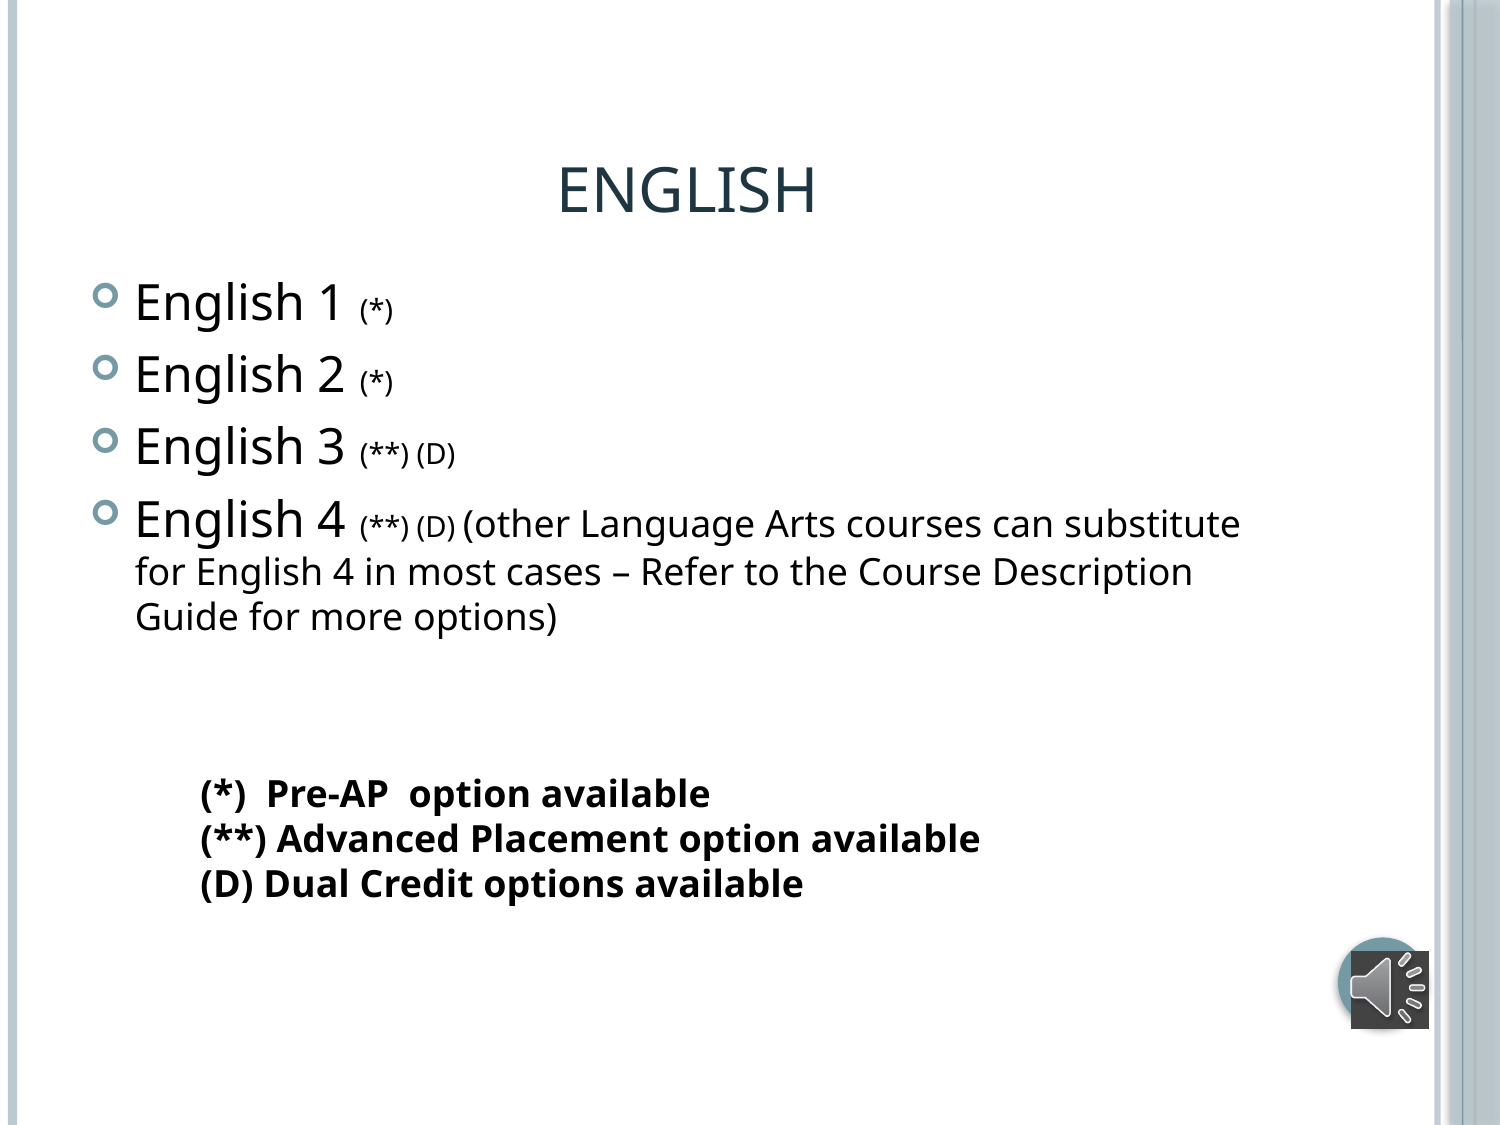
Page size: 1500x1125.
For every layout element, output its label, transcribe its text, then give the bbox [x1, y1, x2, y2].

text_box (*) Pre-AP option available (**) Advanced Placement option available (D) Dual Credit options available [185, 762, 1211, 913]
title English [75, 45, 1300, 233]
list English 1 (*) English 2 (*) English 3 (**) (D) English 4 (**) (D) (other Language Arts courses can substitute for English 4 in most cases – Refer to the Course Description Guide for more options) [75, 262, 1300, 1062]
picture [1349, 949, 1431, 1031]
